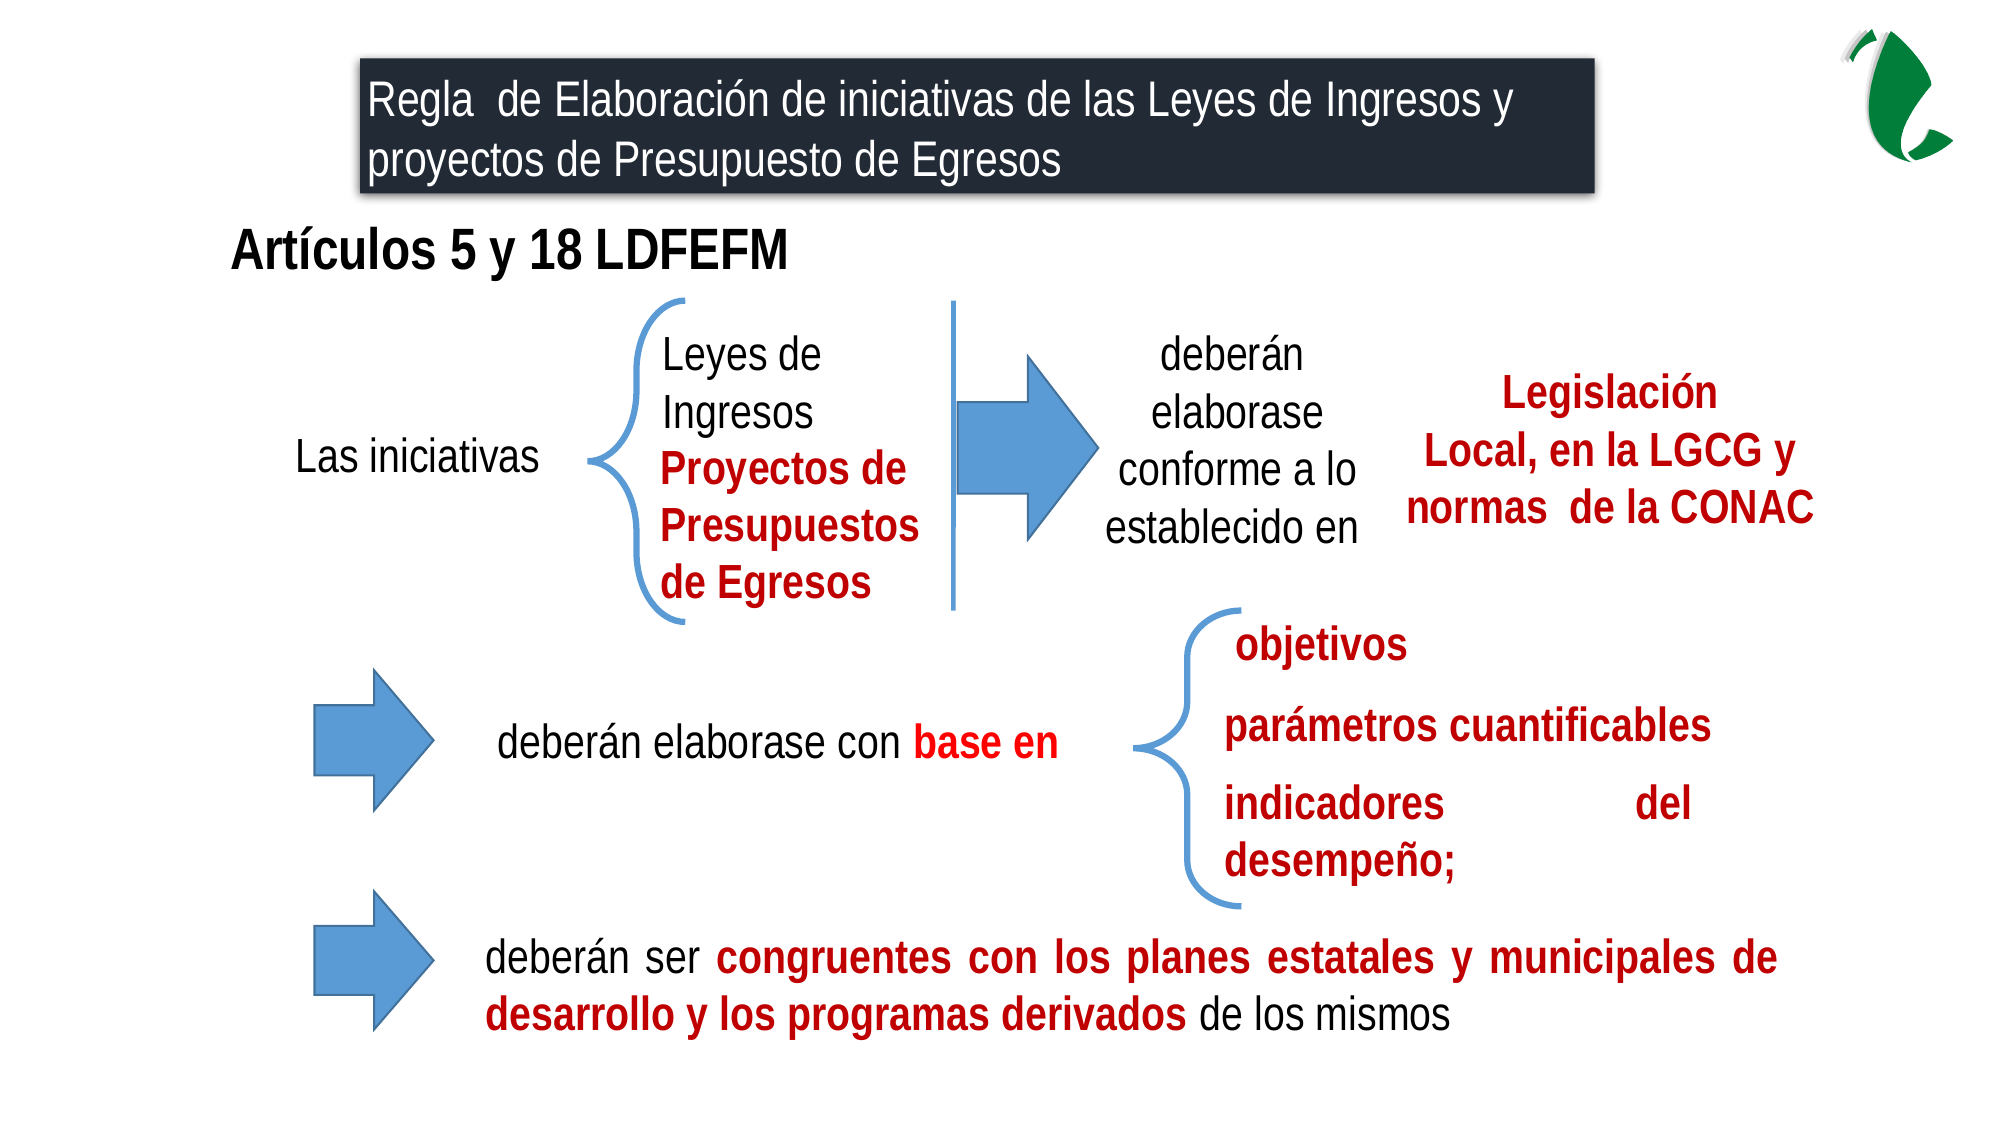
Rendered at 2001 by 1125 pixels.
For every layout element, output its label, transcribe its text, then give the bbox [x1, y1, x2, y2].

text_box Legislación Local, en la LGCG y normas de la CONAC [1393, 353, 1840, 541]
text_box indicadores del desempeño; [1242, 764, 1701, 894]
text_box Las iniciativas [287, 417, 590, 490]
text_box [314, 891, 434, 1030]
text_box Regla de Elaboración de iniciativas de las Leyes de Ingresos y proyectos de Presupuesto de Egresos [360, 58, 1595, 194]
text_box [953, 300, 1099, 611]
picture [1838, 27, 1956, 165]
text_box Artículos 5 y 18 LDFEFM [222, 203, 846, 289]
text_box objetivos [1217, 605, 1483, 678]
text_box Leyes de Ingresos [686, 315, 951, 428]
text_box deberán elaborase con base en [490, 702, 1121, 776]
text_box [314, 670, 434, 811]
text_box [1133, 610, 1242, 907]
text_box [587, 300, 686, 622]
text_box Proyectos de Presupuestos de Egresos [686, 428, 998, 616]
text_box deberán elaborase conforme a lo establecido en [1099, 315, 1412, 561]
text_box deberán ser congruentes con los planes estatales y municipales de desarrollo y los programas derivados de los mismos [477, 918, 1789, 1048]
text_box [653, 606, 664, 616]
text_box parámetros cuantificables [1242, 685, 1808, 759]
